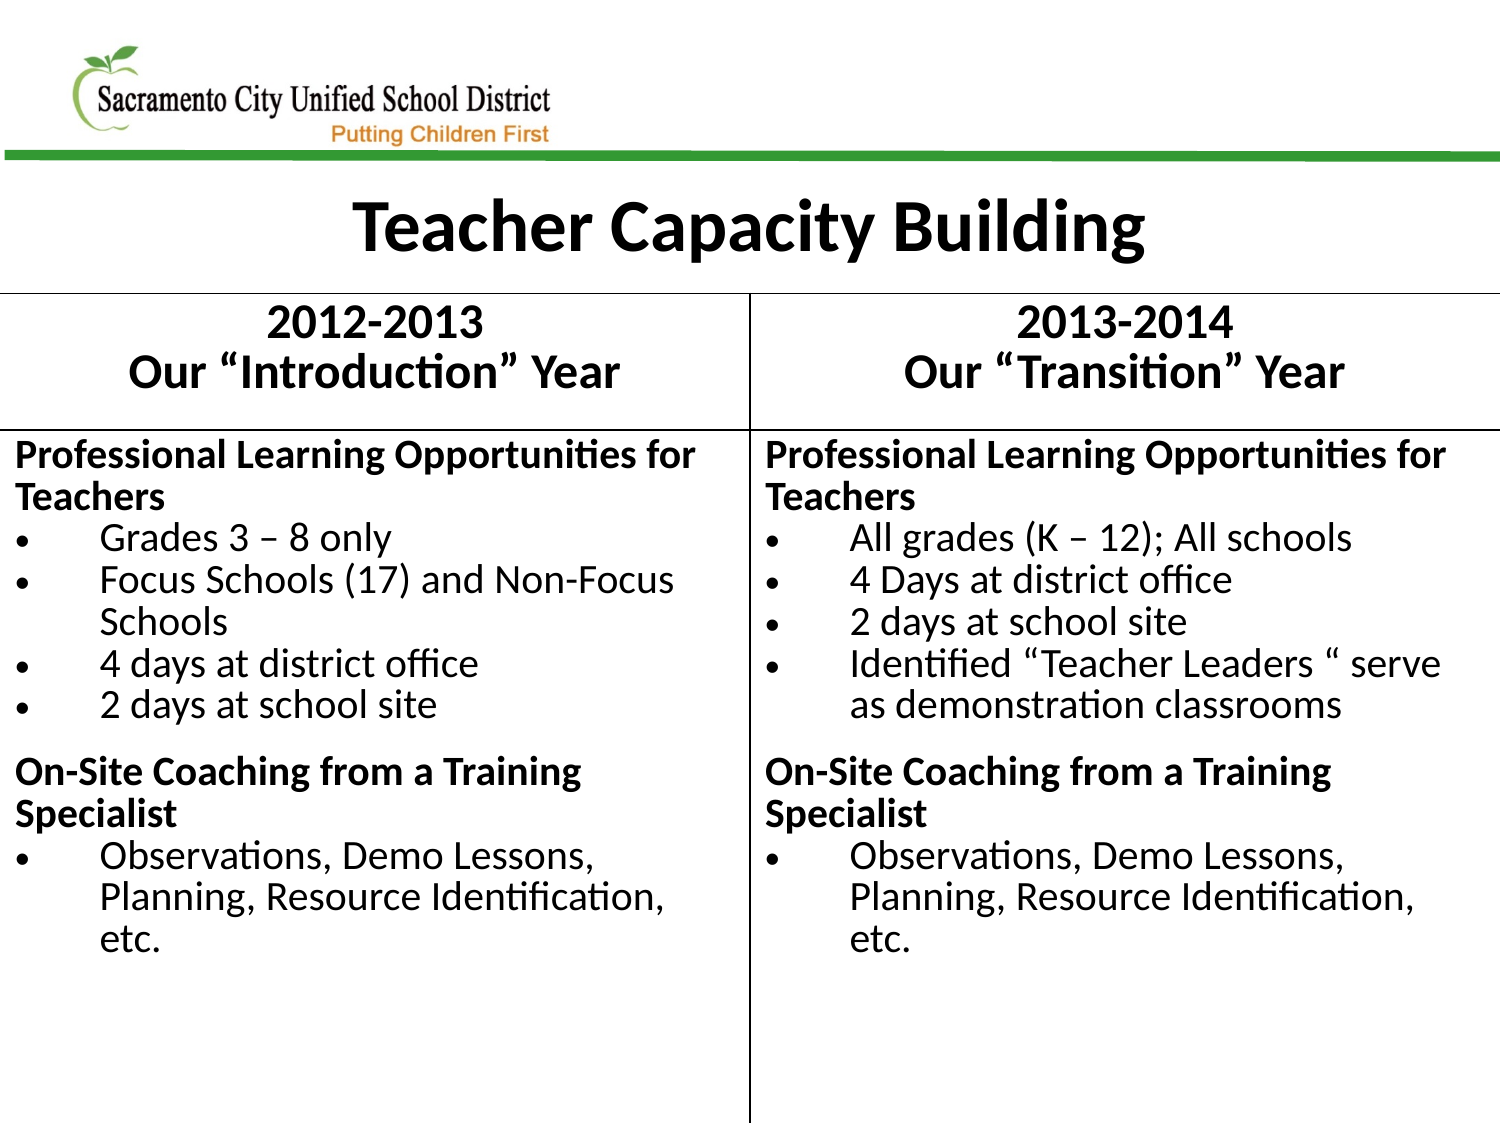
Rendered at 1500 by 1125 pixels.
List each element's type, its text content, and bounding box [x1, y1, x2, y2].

picture [23, 27, 561, 150]
table_cell Professional Learning Opportunities for Teachers All grades (K – 12); All schools 4 Days at district office 2 days at school site Identified “Teacher Leaders “ serve as demonstration classrooms On-Site Coaching from a Training Specialist Observations, Demo Lessons, Planning, Resource Identification, etc. [751, 431, 1499, 1123]
table_cell Professional Learning Opportunities for Teachers Grades 3 – 8 only Focus Schools (17) and Non-Focus Schools 4 days at district office 2 days at school site On-Site Coaching from a Training Specialist Observations, Demo Lessons, Planning, Resource Identification, etc. [1, 431, 749, 1123]
table_cell 2012-2013 Our “Introduction” Year [1, 294, 749, 429]
table_header Teacher Capacity Building [1, 188, 1499, 293]
table_cell 2013-2014 Our “Transition” Year [751, 294, 1499, 429]
